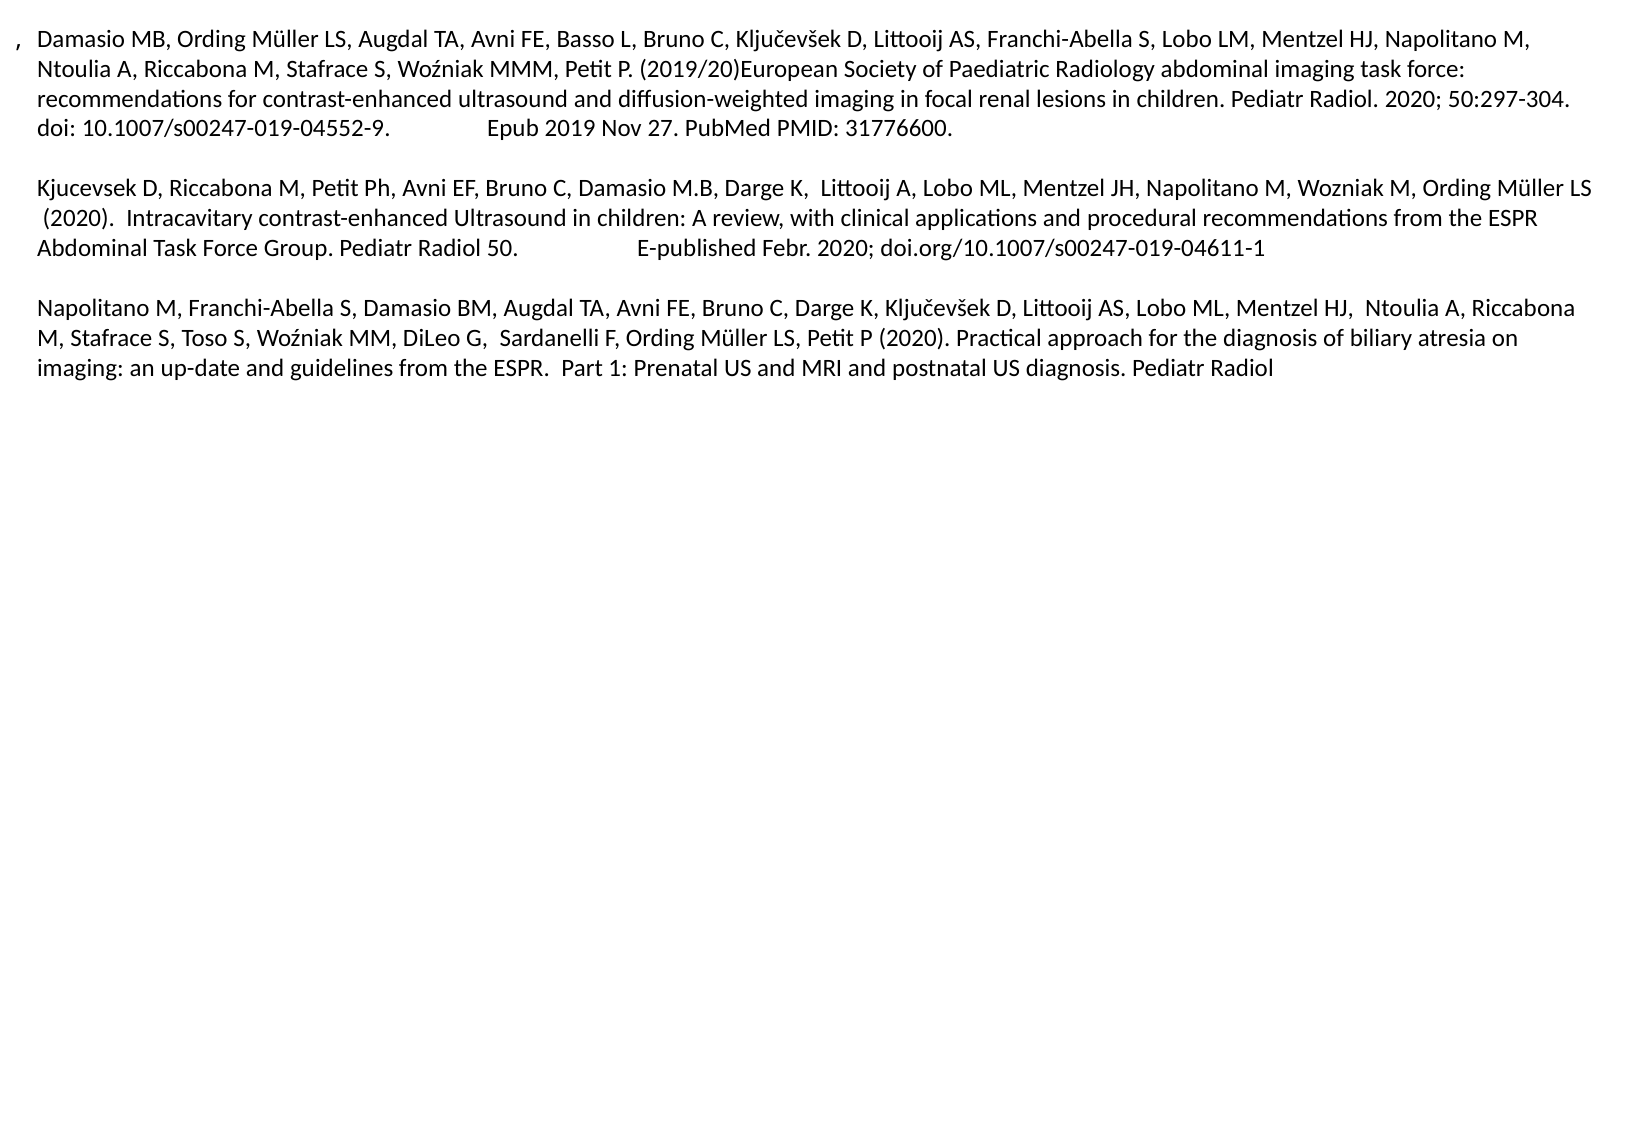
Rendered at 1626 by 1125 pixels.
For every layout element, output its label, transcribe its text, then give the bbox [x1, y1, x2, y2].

text_box Damasio MB, Ording Müller LS, Augdal TA, Avni FE, Basso L, Bruno C, Ključevšek D, Littooij AS, Franchi-Abella S, Lobo LM, Mentzel HJ, Napolitano M, Ntoulia A, Riccabona M, Stafrace S, Woźniak MMM, Petit P. (2019/20)European Society of Paediatric Radiology abdominal imaging task force: recommendations for contrast-enhanced ultrasound and diffusion-weighted imaging in focal renal lesions in children. Pediatr Radiol. 2020; 50:297-304. doi: 10.1007/s00247-019-04552-9. Epub 2019 Nov 27. PubMed PMID: 31776600. Kjucevsek D, Riccabona M, Petit Ph, Avni EF, Bruno C, Damasio M.B, Darge K, Littooij A, Lobo ML, Mentzel JH, Napolitano M, Wozniak M, Ording Müller LS (2020). Intracavitary contrast-enhanced Ultrasound in children: A review, with clinical applications and procedural recommendations from the ESPR Abdominal Task Force Group. Pediatr Radiol 50. E-published Febr. 2020; doi.org/10.1007/s00247-019-04611-1 Napolitano M, Franchi-Abella S, Damasio BM, Augdal TA, Avni FE, Bruno C, Darge K, Ključevšek D, Littooij AS, Lobo ML, Mentzel HJ, Ntoulia A, Riccabona M, Stafrace S, Toso S, Woźniak MM, DiLeo G, Sardanelli F, Ording Müller LS, Petit P (2020). Practical approach for the diagnosis of biliary atresia on imaging: an up-date and guidelines from the ESPR. Part 1: Prenatal US and MRI and postnatal US diagnosis. Pediatr Radiol [22, 14, 1615, 419]
text_box , [0, 14, 44, 60]
